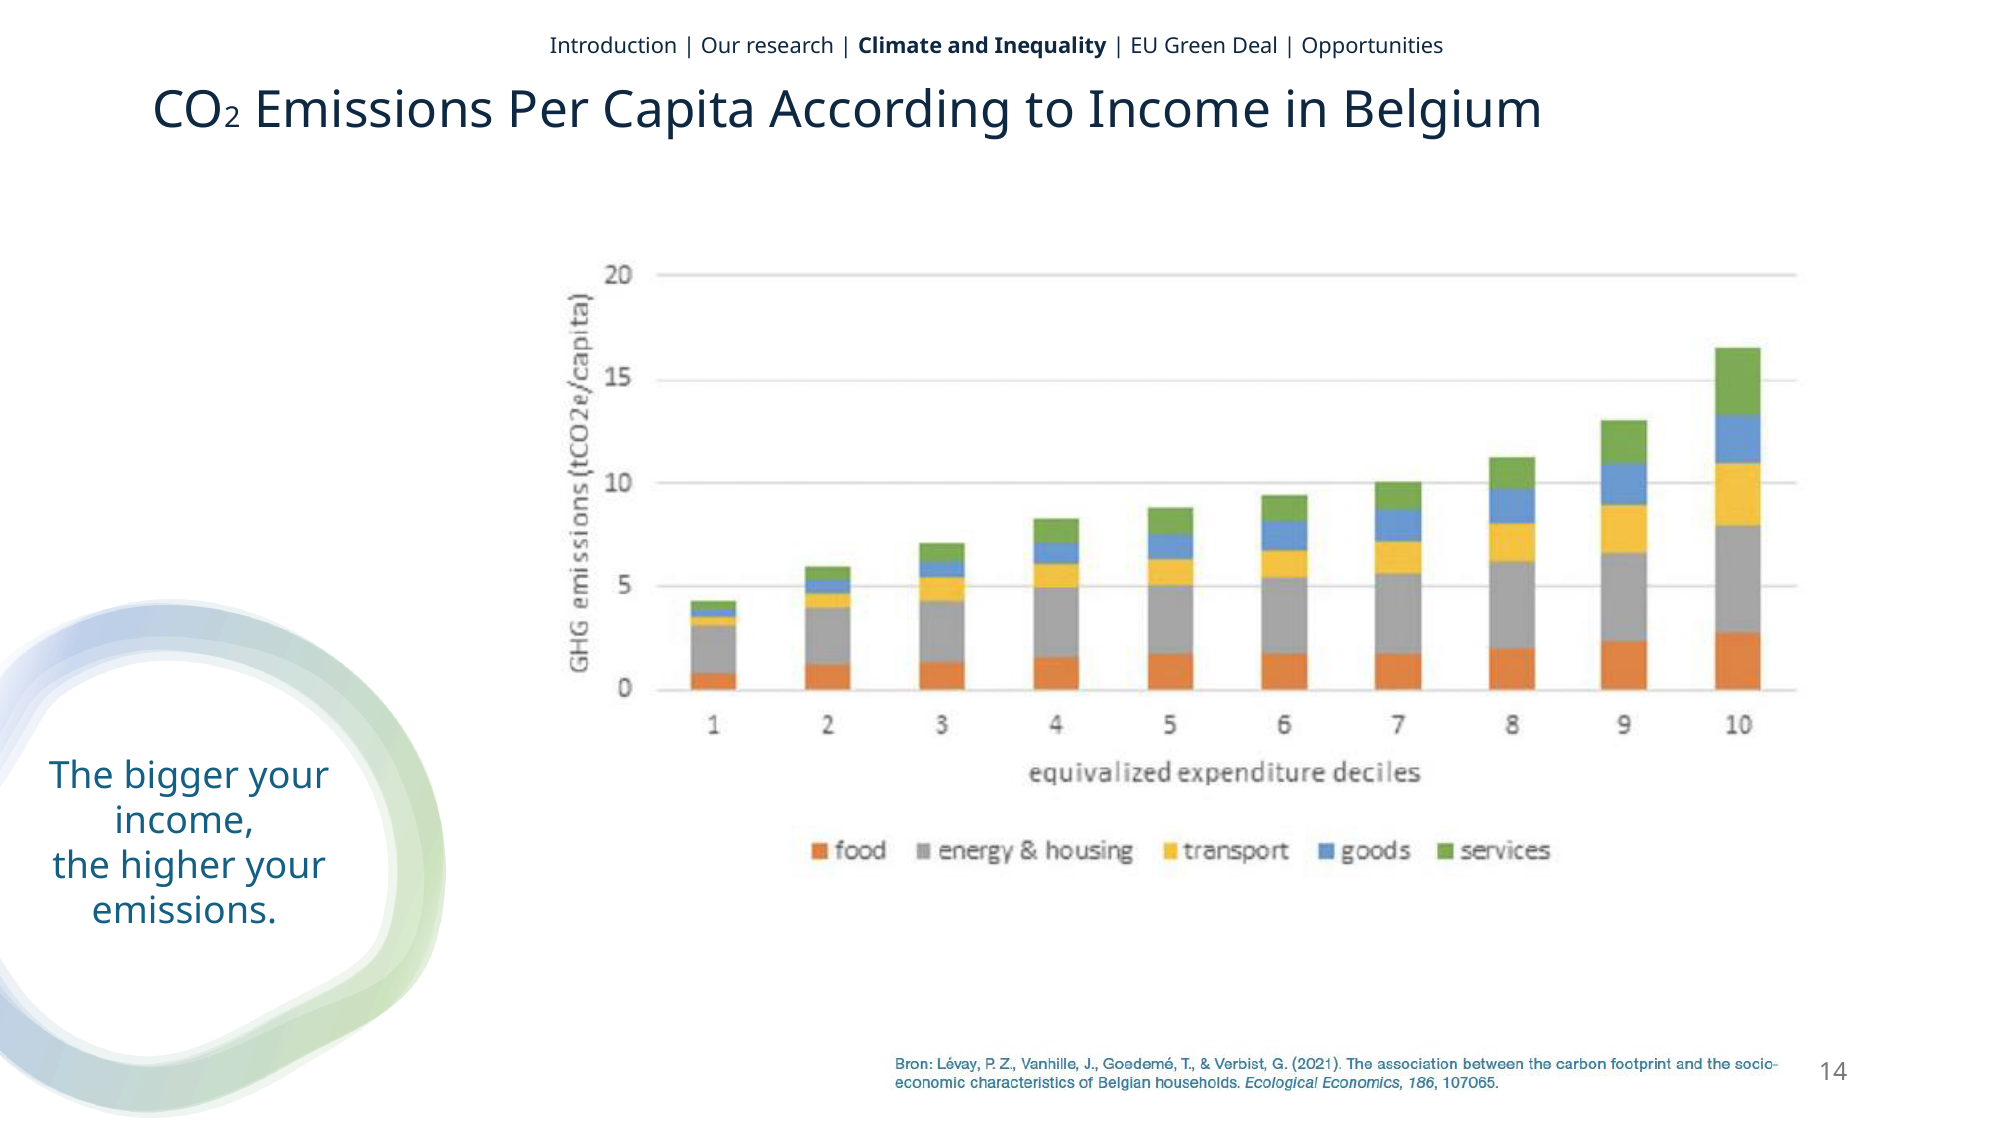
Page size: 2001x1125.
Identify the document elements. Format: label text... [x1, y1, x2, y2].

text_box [0, 594, 451, 1125]
title CO2 Emissions Per Capita According to Income in Belgium [137, 66, 1863, 163]
slide_number 14 [1808, 1042, 1863, 1103]
text_box Introduction | Our research | Climate and Inequality | EU Green Deal | Opportunities [101, 24, 1899, 66]
picture [860, 1042, 1808, 1116]
picture [354, 246, 1999, 879]
